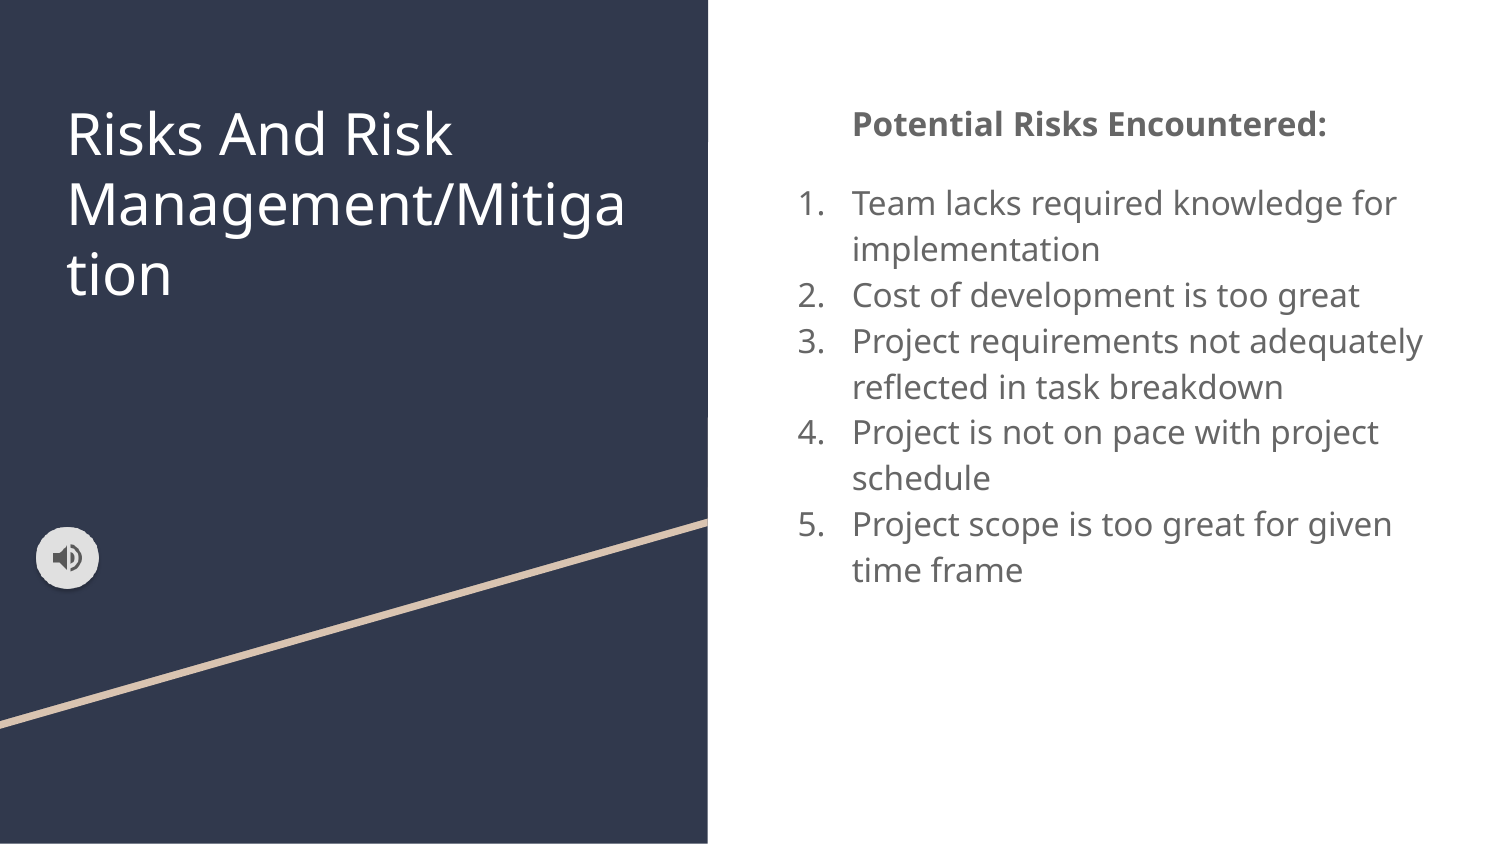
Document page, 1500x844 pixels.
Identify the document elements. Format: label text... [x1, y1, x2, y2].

picture [28, 519, 105, 596]
list Potential Risks Encountered: Team lacks required knowledge for implementation Cost of development is too great Project requirements not adequately reflected in task breakdown Project is not on pace with project schedule Project scope is too great for given time frame [761, 82, 1446, 755]
title Risks And Risk Management/Mitigation [51, 82, 660, 494]
